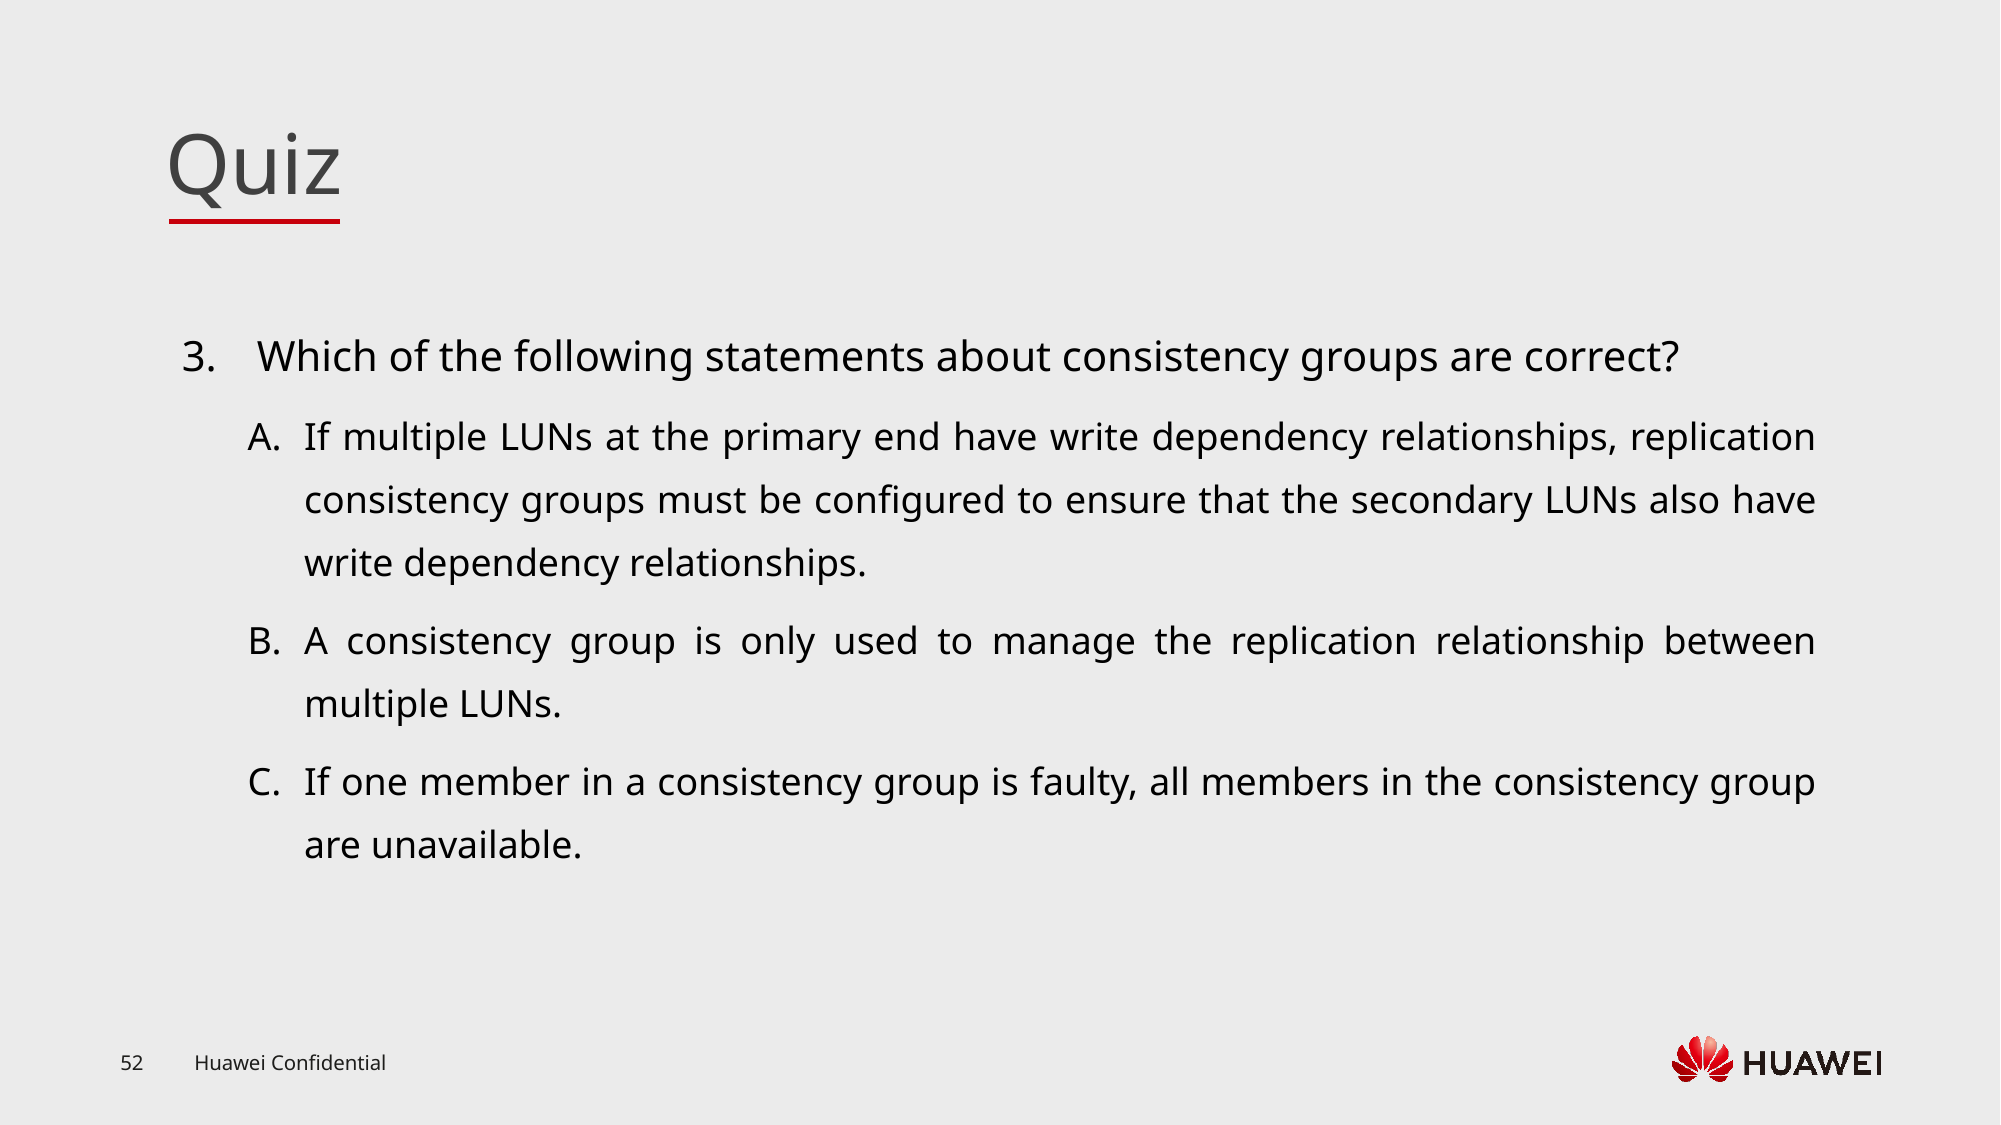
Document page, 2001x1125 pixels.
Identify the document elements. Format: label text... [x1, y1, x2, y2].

picture [1672, 1036, 1881, 1082]
list Which of the following statements about consistency groups are correct? If multiple LUNs at the primary end have write dependency relationships, replication consistency groups must be configured to ensure that the secondary LUNs also have write dependency relationships. A consistency group is only used to manage the replication relationship between multiple LUNs. If one member in a consistency group is faulty, all members in the consistency group are unavailable. [167, 302, 1833, 970]
